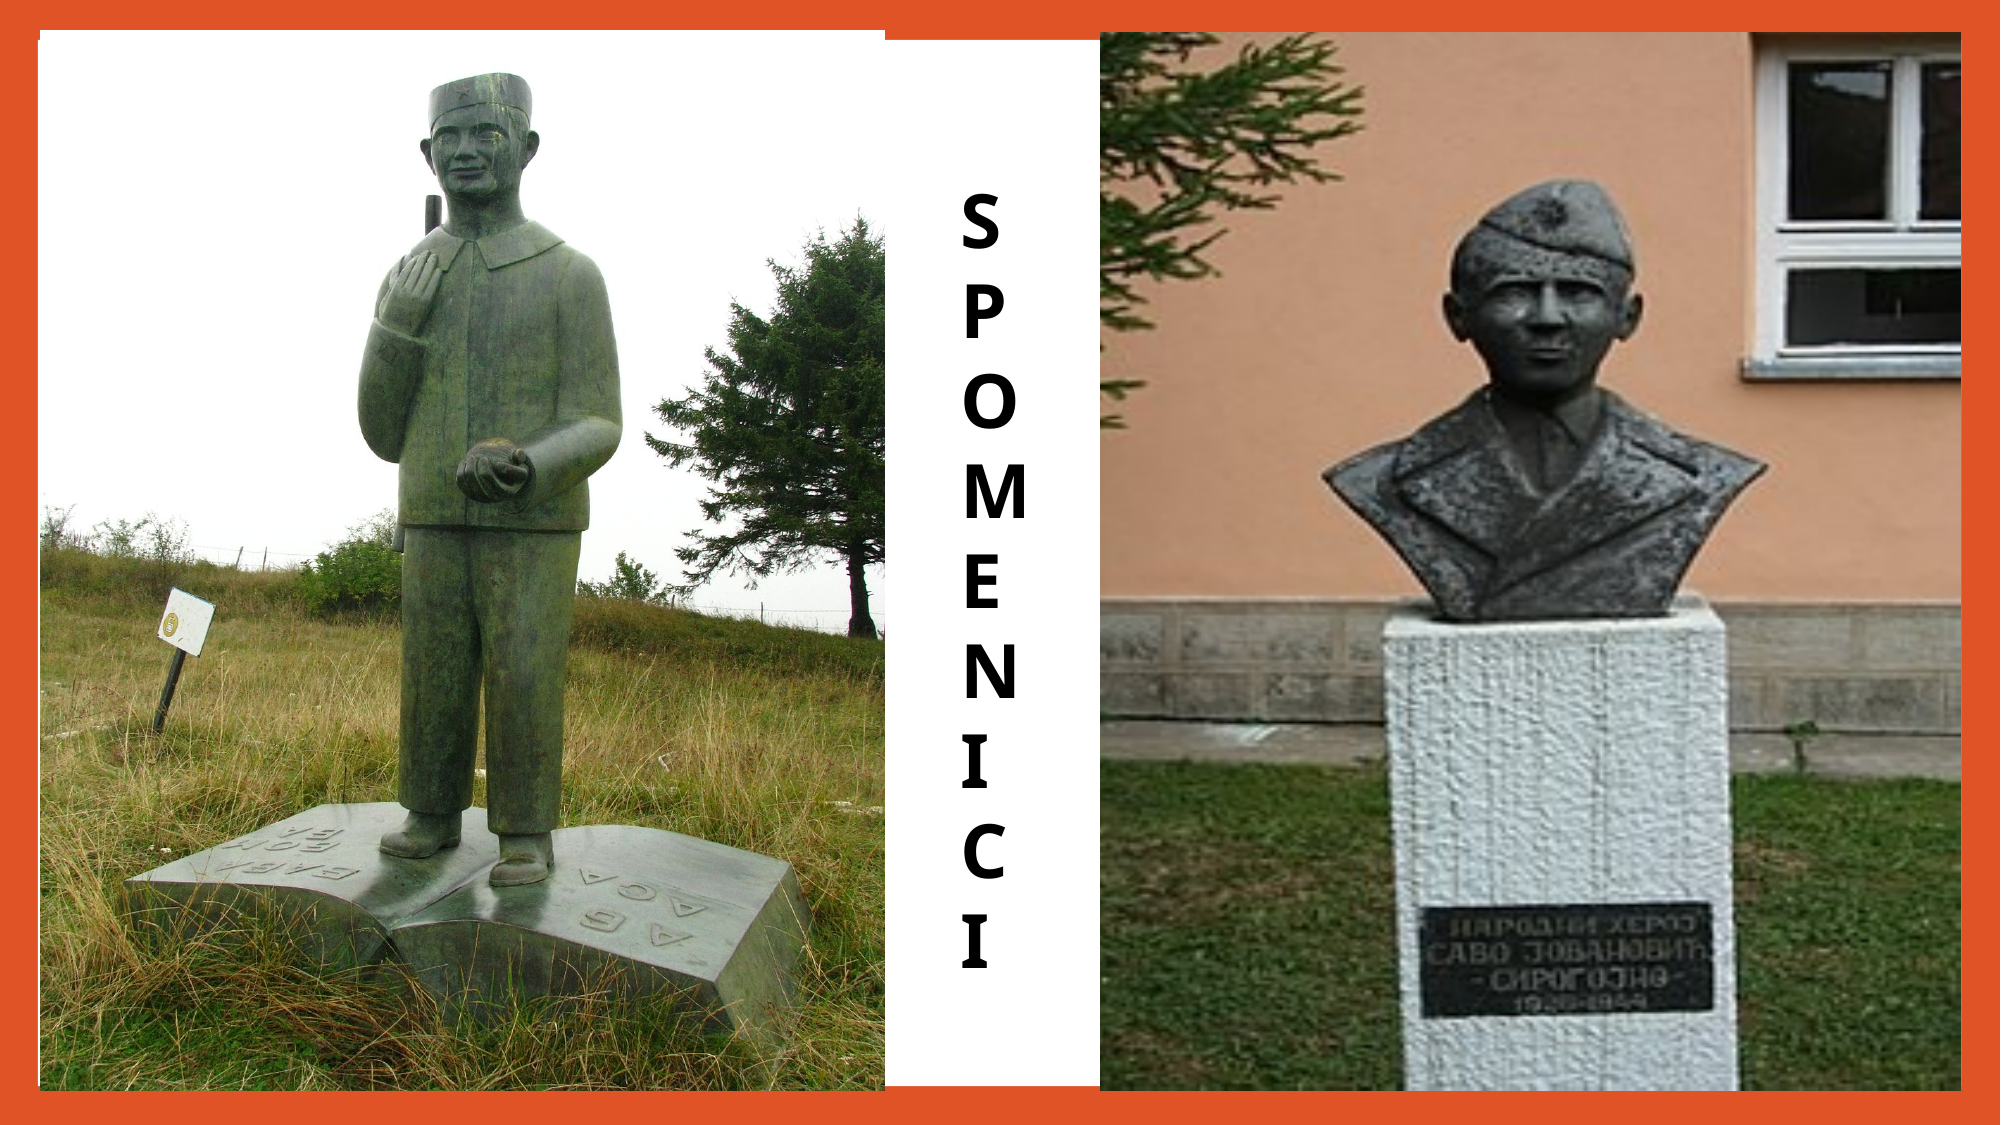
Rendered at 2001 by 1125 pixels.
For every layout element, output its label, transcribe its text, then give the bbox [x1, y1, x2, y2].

picture [1100, 32, 1961, 1091]
text_box S P O M E N I C I [945, 166, 1039, 1091]
picture [40, 30, 885, 1091]
